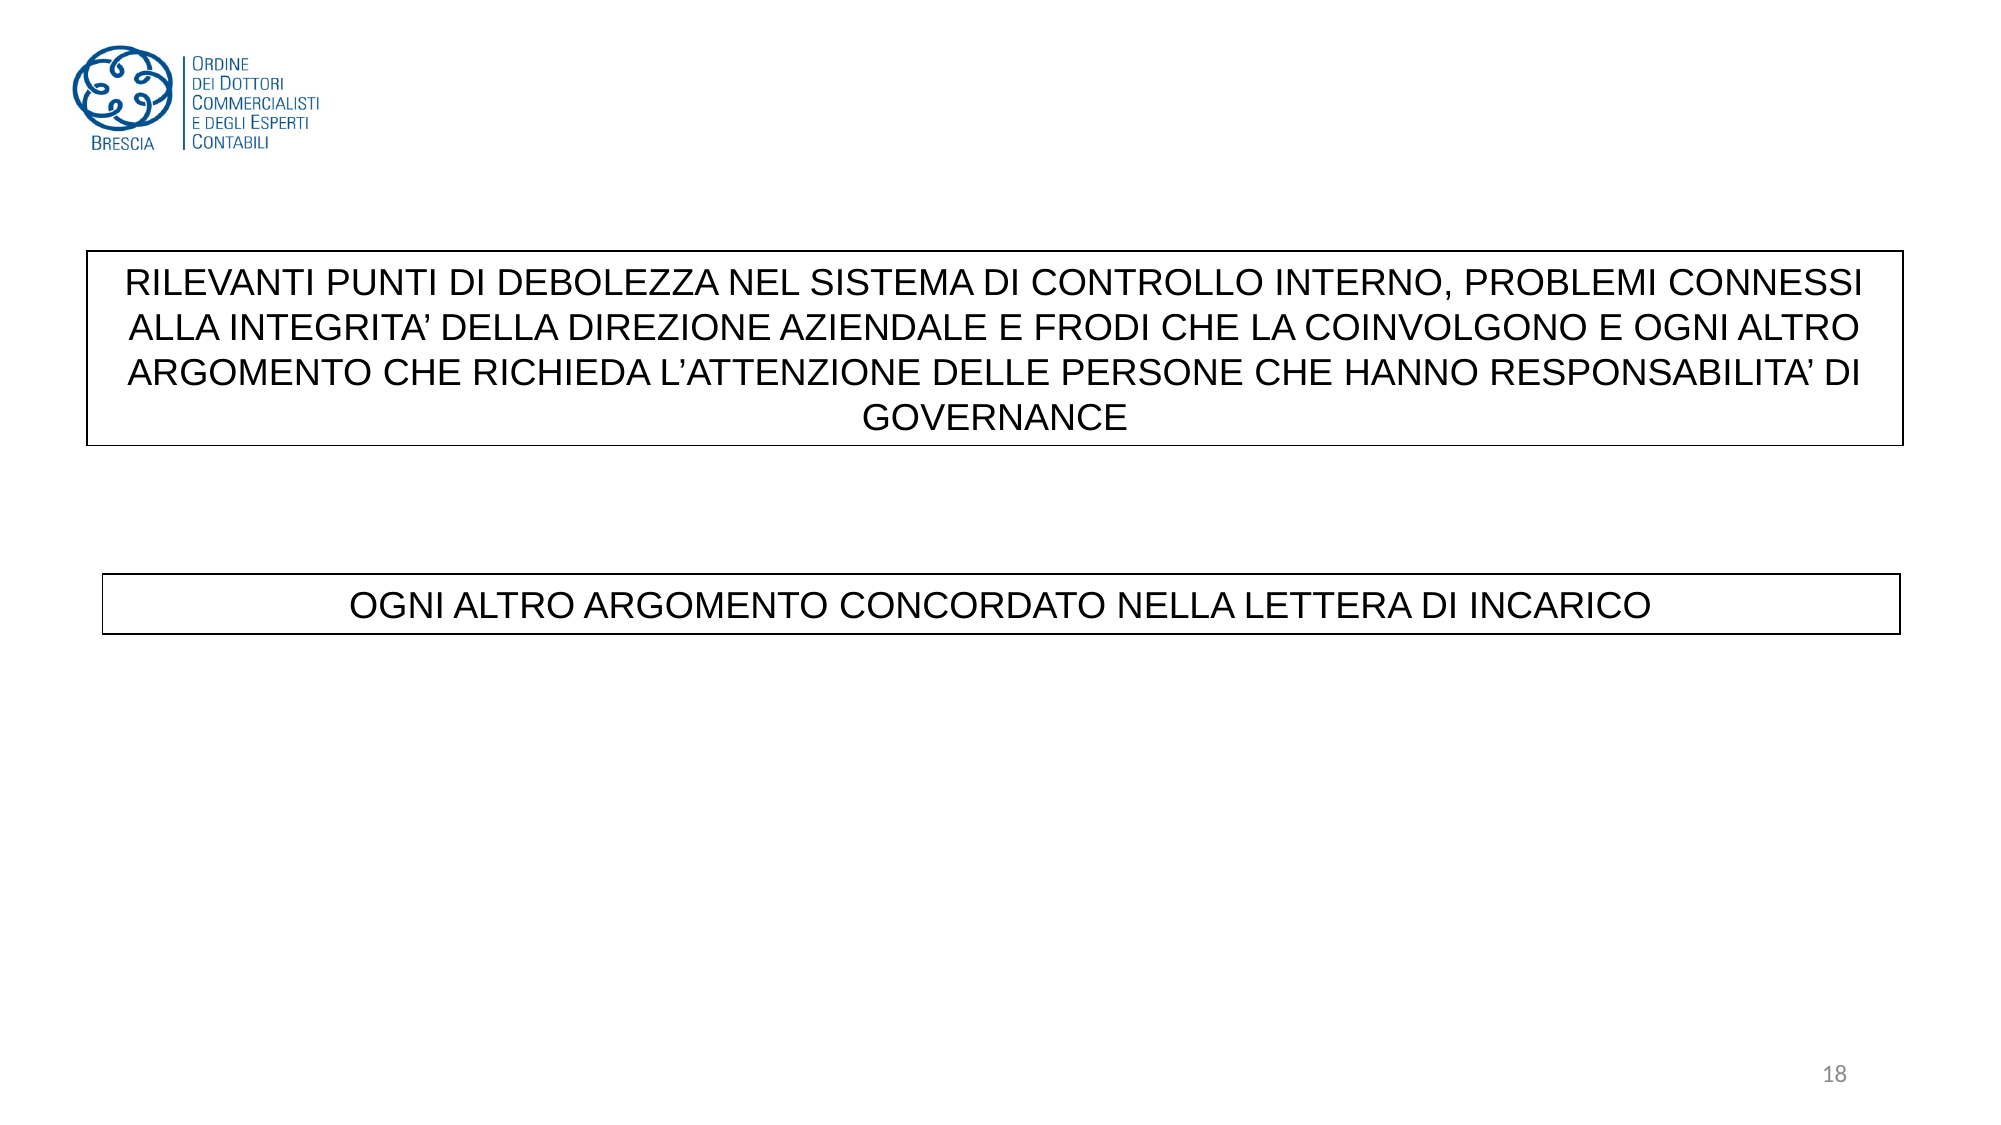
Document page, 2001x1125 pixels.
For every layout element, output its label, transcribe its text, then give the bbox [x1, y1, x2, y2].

slide_number 18 [1412, 1042, 1863, 1103]
picture [47, 34, 343, 162]
text_box OGNI ALTRO ARGOMENTO CONCORDATO NELLA LETTERA DI INCARICO [102, 574, 1900, 634]
text_box RILEVANTI PUNTI DI DEBOLEZZA NEL SISTEMA DI CONTROLLO INTERNO, PROBLEMI CONNESSI ALLA INTEGRITA’ DELLA DIREZIONE AZIENDALE E FRODI CHE LA COINVOLGONO E OGNI ALTRO ARGOMENTO CHE RICHIEDA L’ATTENZIONE DELLE PERSONE CHE HANNO RESPONSABILITA’ DI GOVERNANCE [87, 250, 1903, 446]
